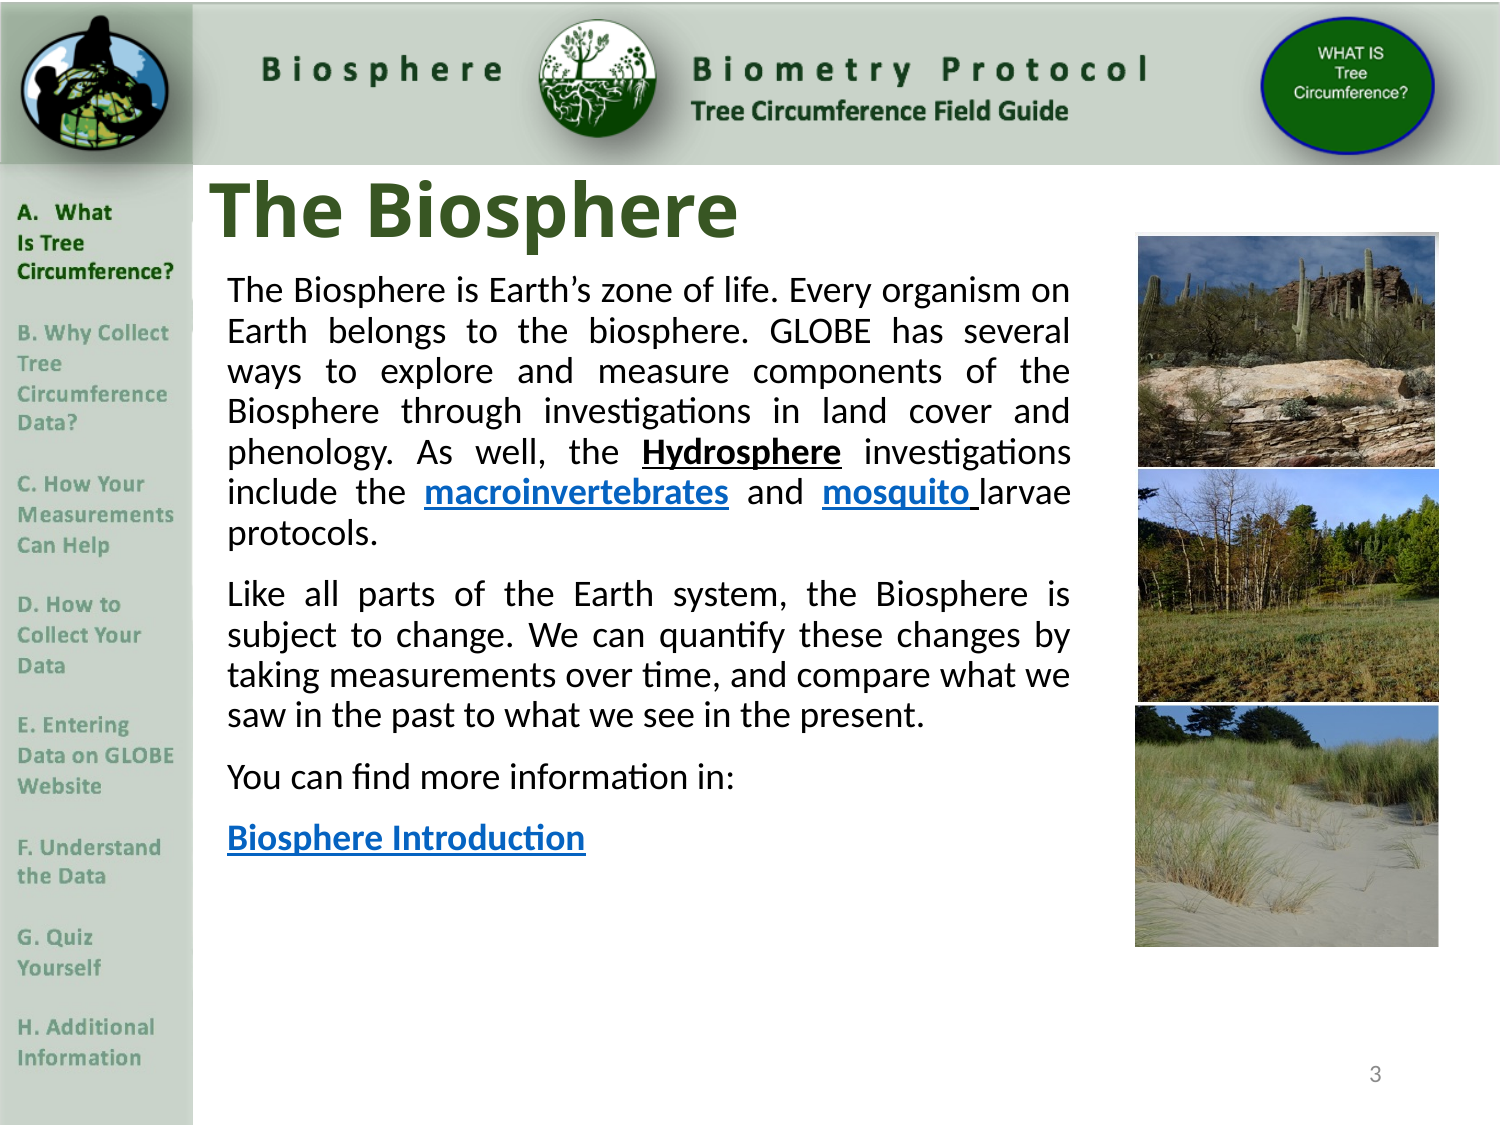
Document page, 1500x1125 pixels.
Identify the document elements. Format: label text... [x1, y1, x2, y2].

picture [0, 2, 1500, 1125]
slide_number 2 [1059, 1042, 1397, 1103]
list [1134, 232, 1439, 947]
title The Biosphere [193, 165, 1487, 287]
list The Biosphere is Earth’s zone of life. Every organism on Earth belongs to the biosphere. GLOBE has several ways to explore and measure components of the Biosphere through investigations in land cover and phenology. As well, the Hydrosphere investigations include the macroinvertebrates and mosquito larvae protocols. Like all parts of the Earth system, the Biosphere is subject to change. We can quantify these changes by taking measurements over time, and compare what we saw in the past to what we see in the present. You can find more information in: Biosphere Introduction [212, 262, 1087, 977]
